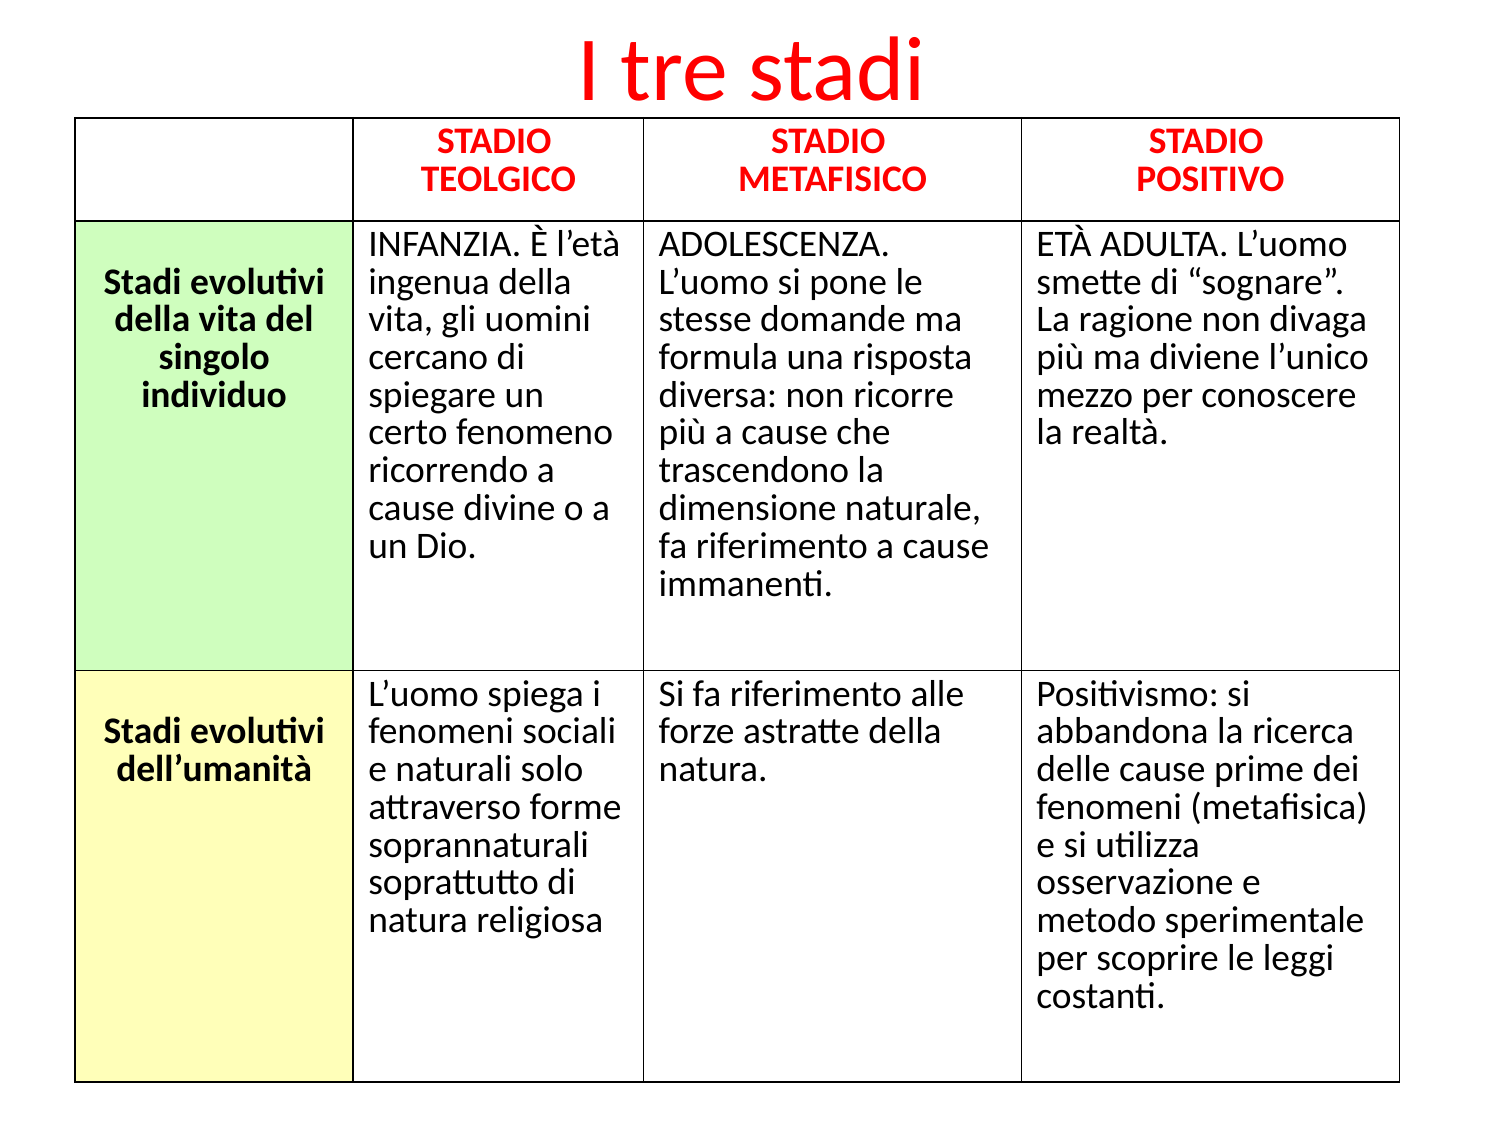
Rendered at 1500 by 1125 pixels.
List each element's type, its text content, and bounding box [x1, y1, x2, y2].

table_header STADIO TEOLGICO [354, 119, 643, 220]
table_cell Si fa riferimento alle forze astratte della natura. [644, 671, 1021, 1081]
table_cell Stadi evolutivi dell’umanità [76, 671, 352, 1081]
table_header [76, 119, 352, 220]
table_cell ADOLESCENZA. L’uomo si pone le stesse domande ma formula una risposta diversa: non ricorre più a cause che trascendono la dimensione naturale, fa riferimento a cause immanenti. [644, 222, 1021, 670]
table_cell ETÀ ADULTA. L’uomo smette di “sognare”. La ragione non divaga più ma diviene l’unico mezzo per conoscere la realtà. [1022, 222, 1399, 670]
table_header STADIO POSITIVO [1022, 119, 1399, 220]
title I tre stadi [76, 0, 1427, 128]
table_cell Stadi evolutivi della vita del singolo individuo [76, 222, 352, 670]
table_cell Positivismo: si abbandona la ricerca delle cause prime dei fenomeni (metafisica) e si utilizza osservazione e metodo sperimentale per scoprire le leggi costanti. [1022, 671, 1399, 1081]
table_header STADIO METAFISICO [644, 119, 1021, 220]
table_cell INFANZIA. È l’età ingenua della vita, gli uomini cercano di spiegare un certo fenomeno ricorrendo a cause divine o a un Dio. [354, 222, 643, 670]
table_cell L’uomo spiega i fenomeni sociali e naturali solo attraverso forme soprannaturali soprattutto di natura religiosa [354, 671, 643, 1081]
